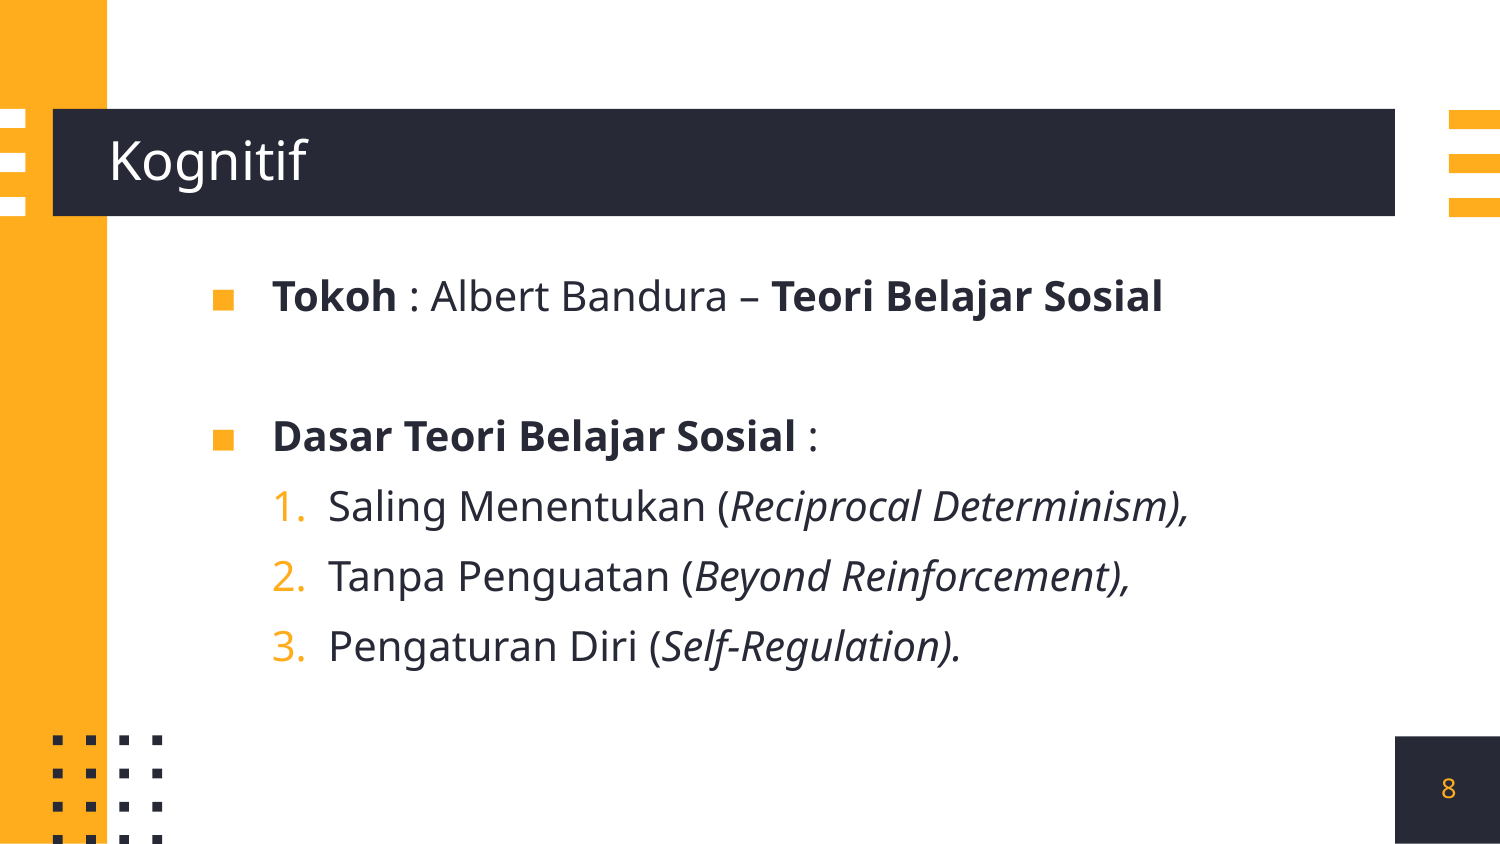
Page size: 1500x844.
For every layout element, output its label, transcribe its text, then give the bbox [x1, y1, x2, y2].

title Kognitif [108, 108, 1396, 217]
slide_number 8 [1395, 736, 1500, 844]
list Tokoh : Albert Bandura – Teori Belajar Sosial Dasar Teori Belajar Sosial : Saling Menentukan (Reciprocal Determinism), Tanpa Penguatan (Beyond Reinforcement), Pengaturan Diri (Self-Regulation). [196, 262, 1288, 736]
